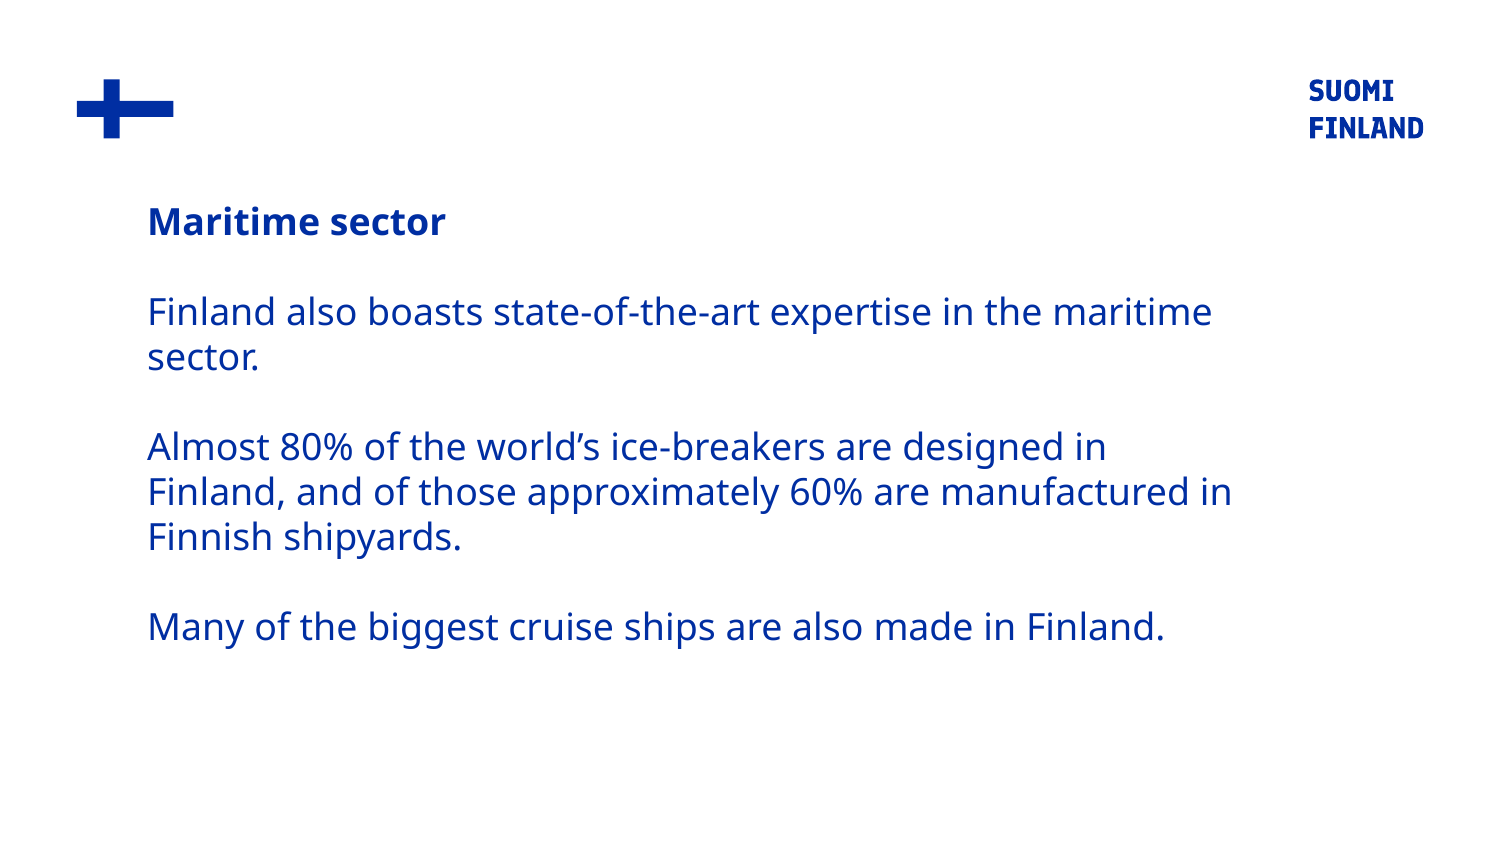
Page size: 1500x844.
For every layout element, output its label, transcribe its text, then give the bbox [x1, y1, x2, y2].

title Maritime sector Finland also boasts state-of-the-art expertise in the maritime sector. Almost 80% of the world’s ice-breakers are designed in Finland, and of those approximately 60% are manufactured in Finnish shipyards. Many of the biggest cruise ships are also made in Finland. [146, 198, 1245, 764]
